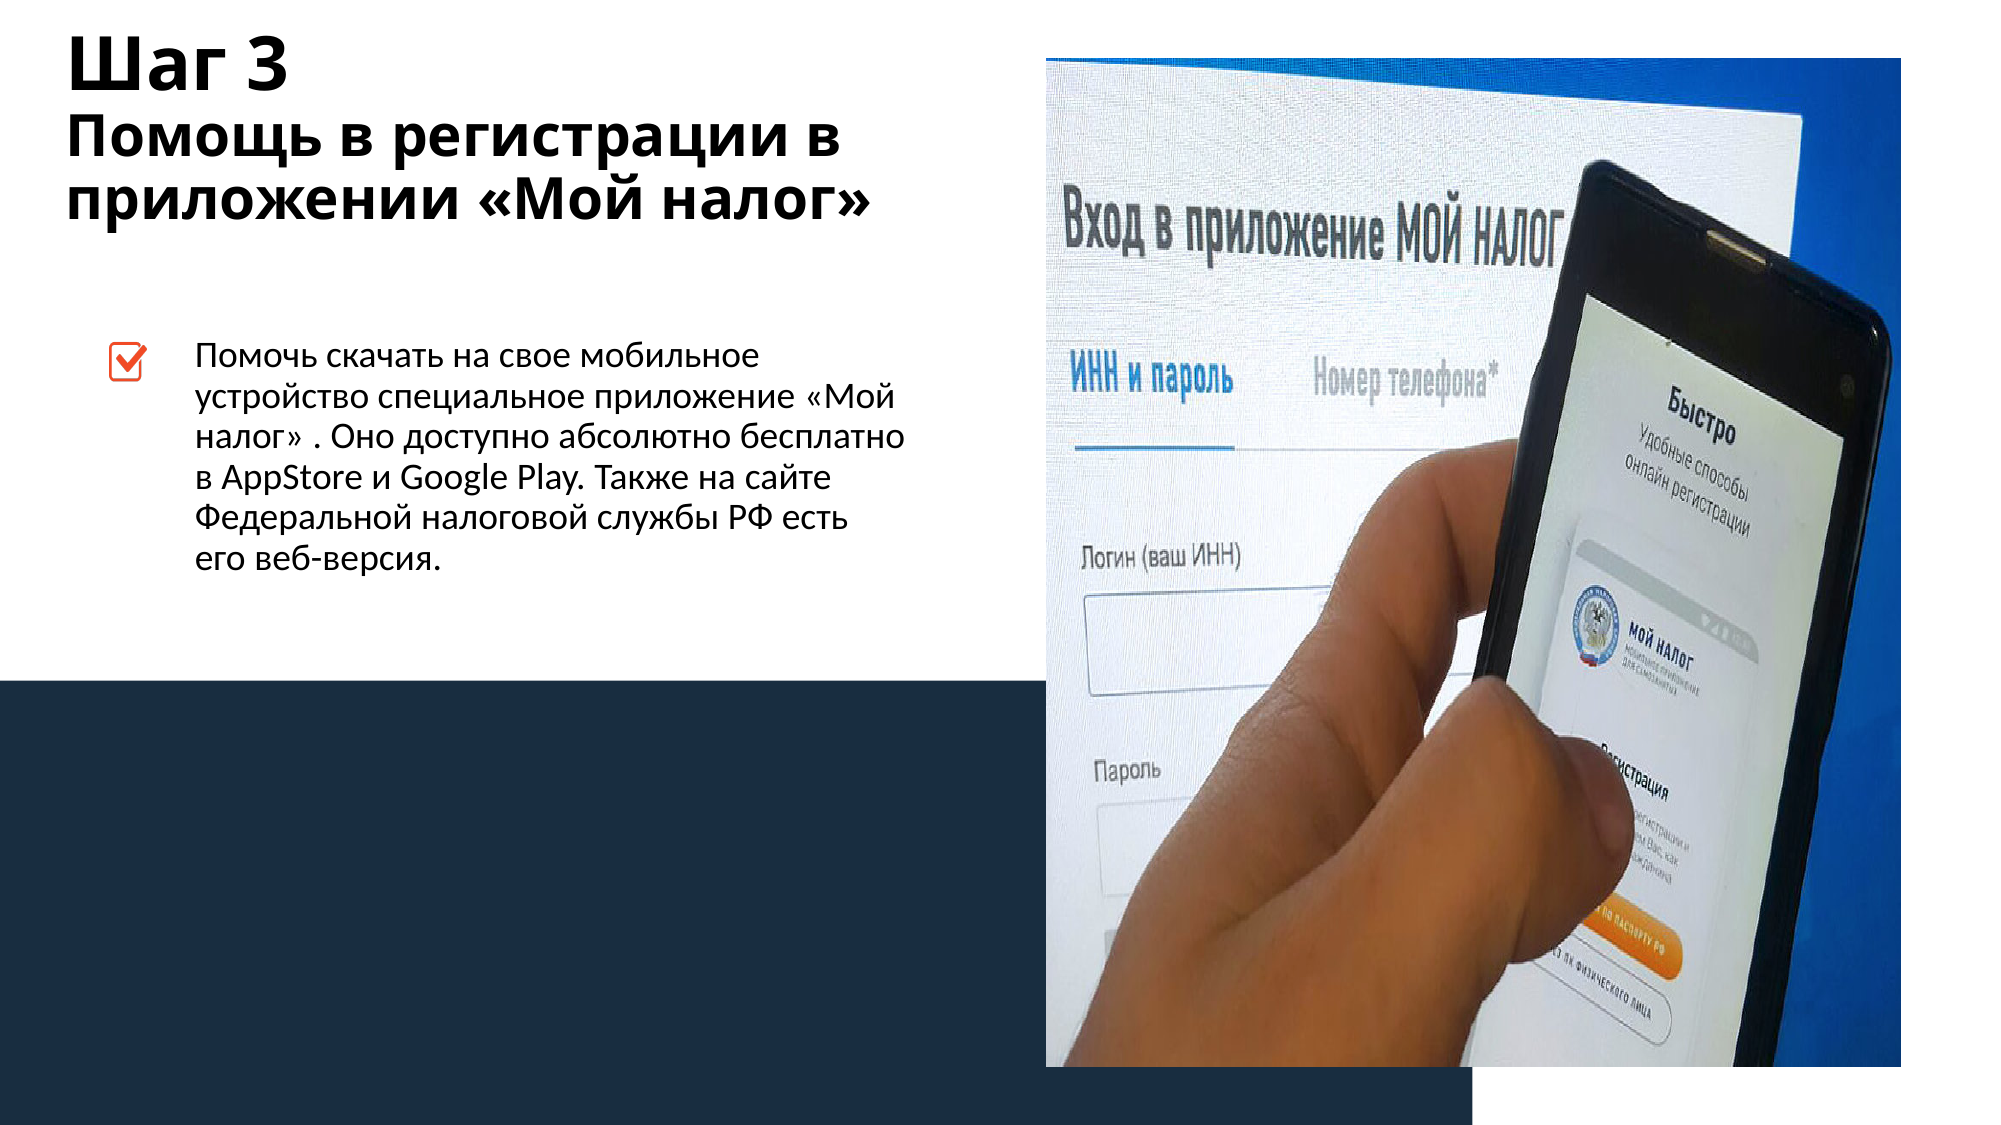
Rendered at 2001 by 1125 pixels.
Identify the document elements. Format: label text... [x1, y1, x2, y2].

title Шаг 3 Помощь в регистрации в приложении «Мой налог» [50, 58, 1024, 200]
picture [109, 339, 147, 384]
picture [1044, 58, 1901, 1067]
text_box Помочь скачать на свое мобильное устройство специальное приложение «Мой налог» . Оно доступно абсолютно бесплатно в AppStore и Google Play. Также на сайте Федеральной налоговой службы РФ есть его веб-версия. [179, 328, 955, 438]
